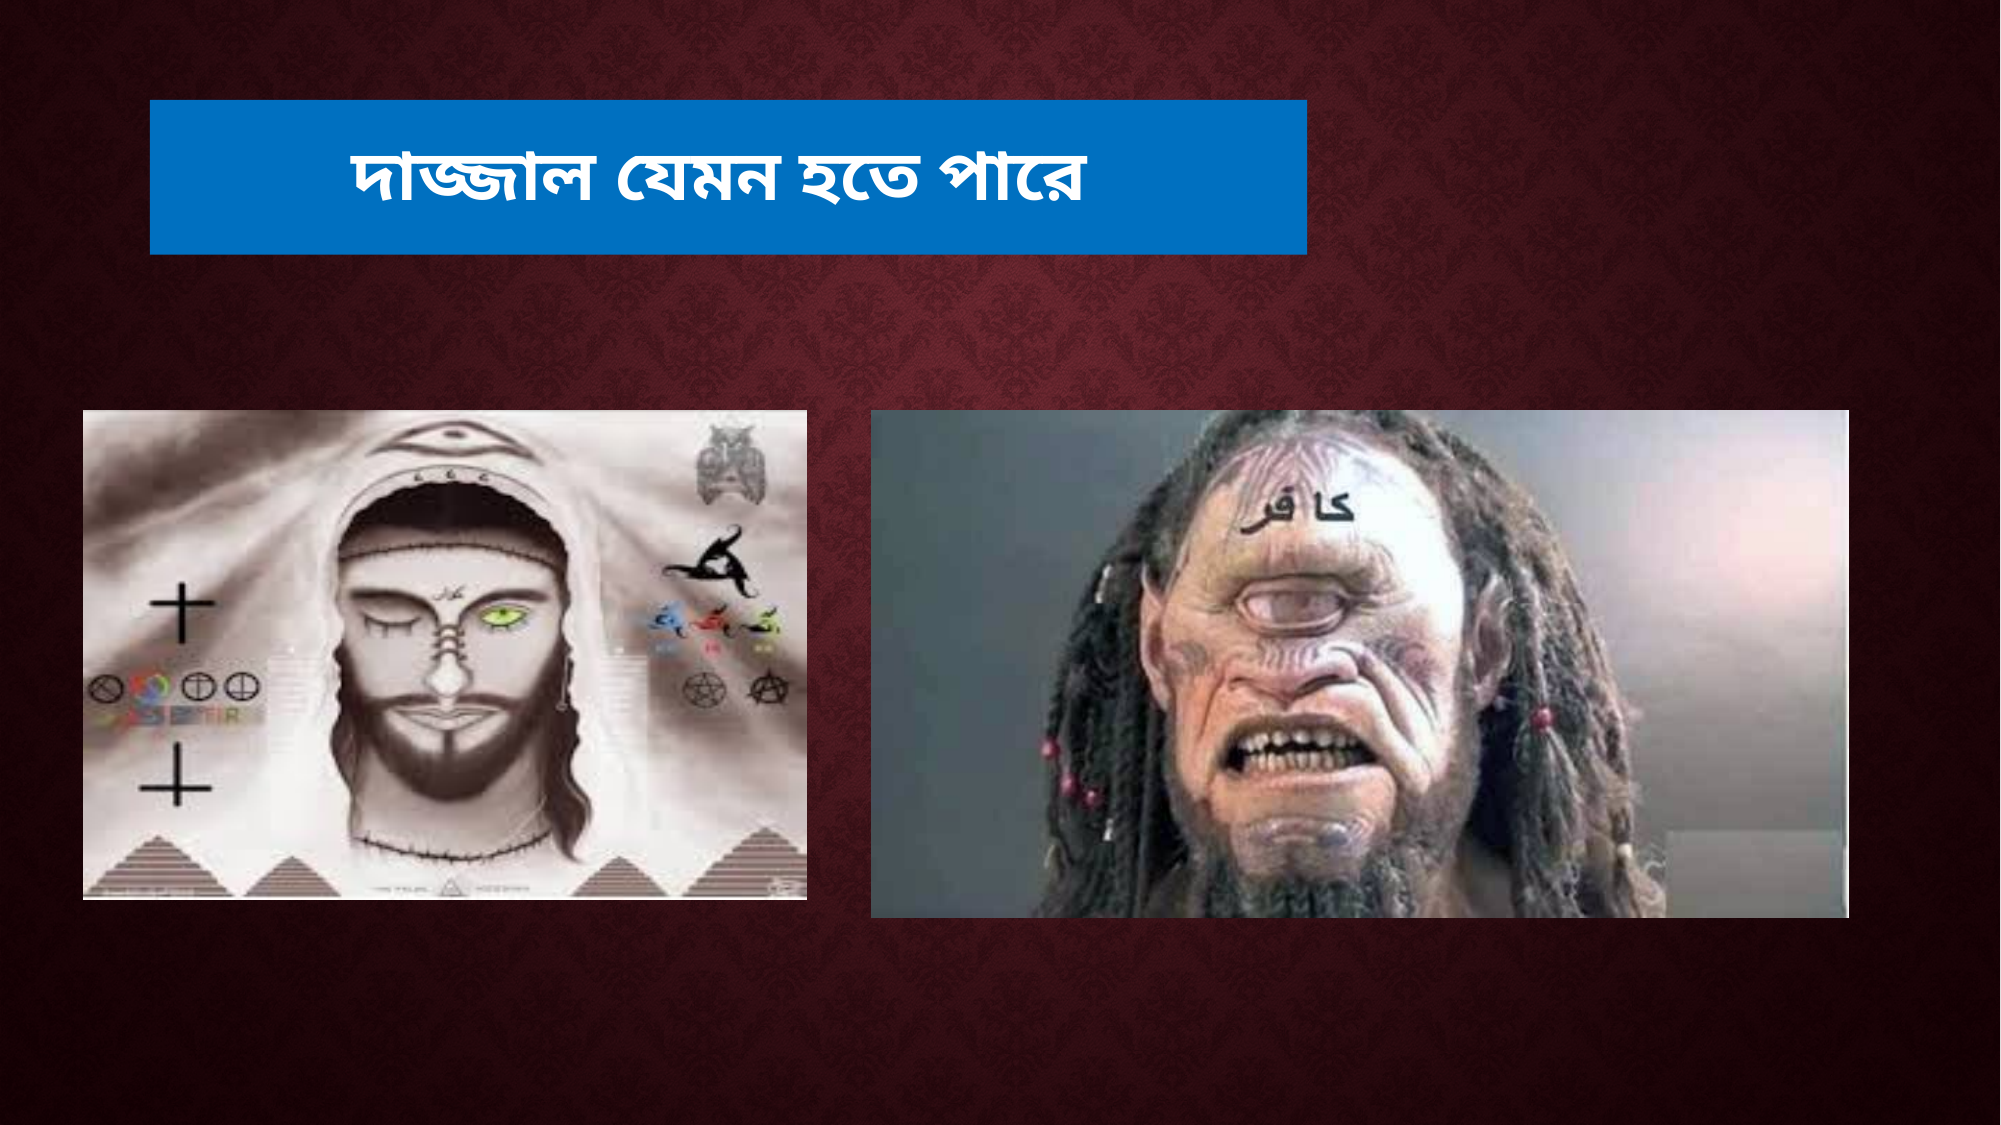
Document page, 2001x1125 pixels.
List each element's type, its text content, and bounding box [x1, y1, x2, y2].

title দাজ্জাল যেমন হতে পারে [149, 99, 1308, 255]
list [82, 409, 807, 901]
picture [870, 409, 1849, 919]
